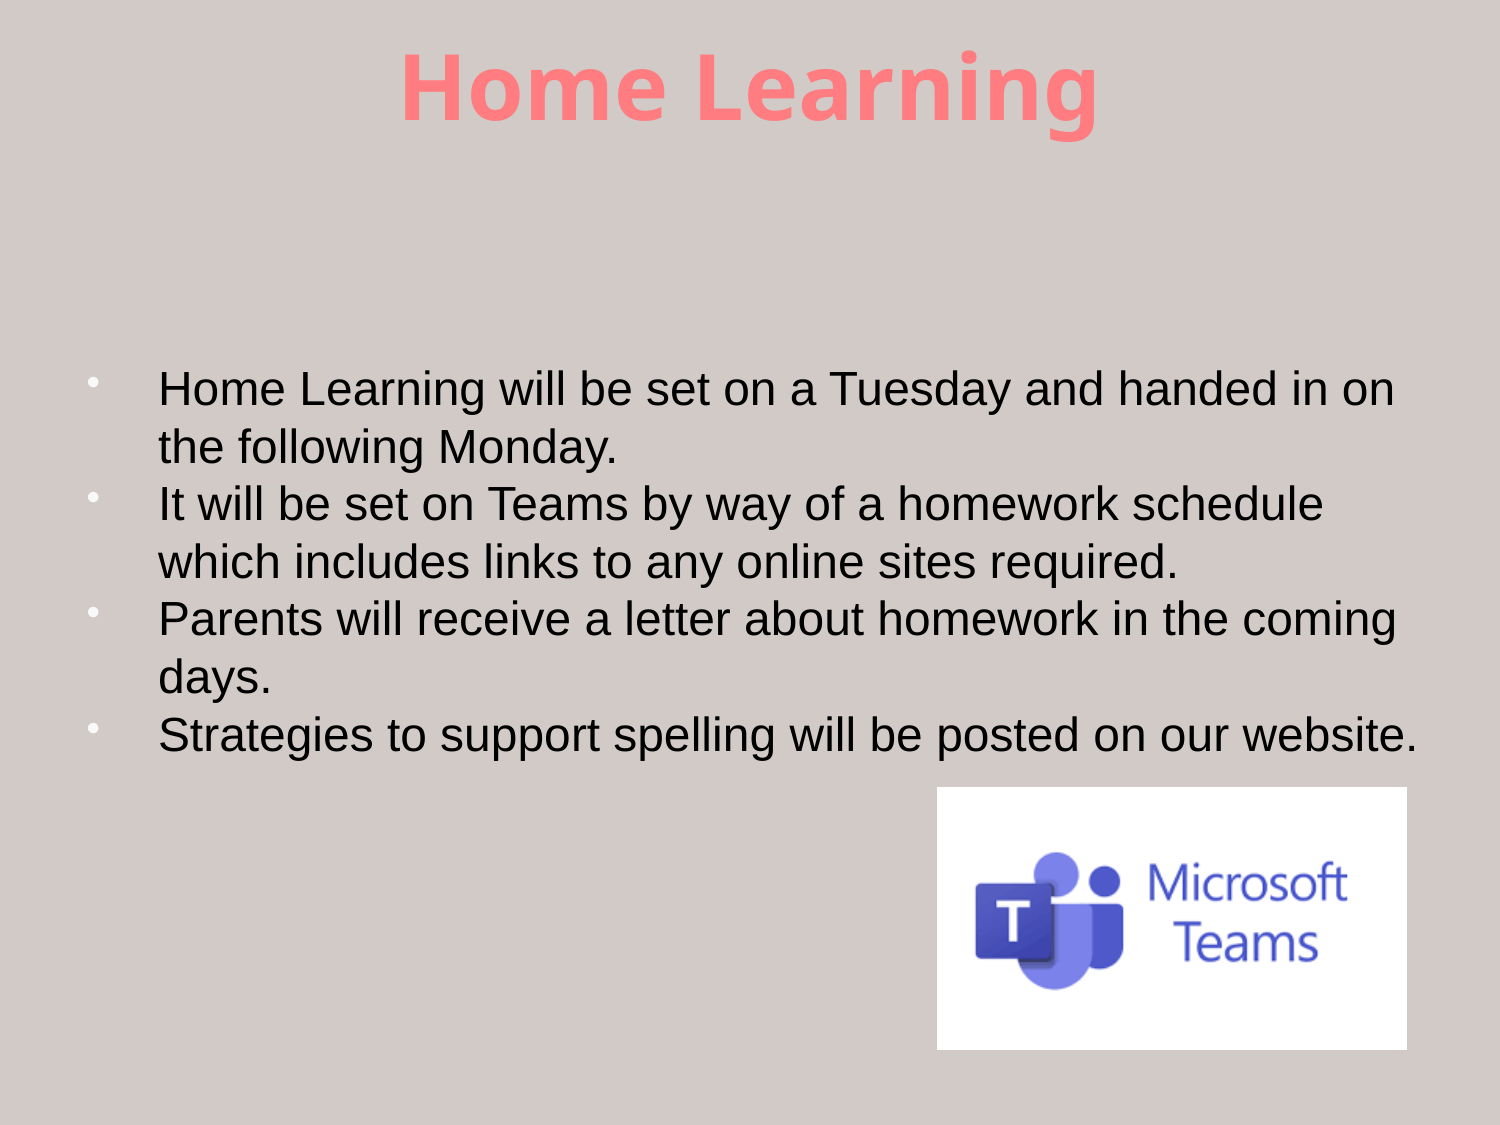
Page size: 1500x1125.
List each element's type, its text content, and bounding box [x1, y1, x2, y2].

picture [937, 787, 1407, 1051]
list Home Learning will be set on a Tuesday and handed in on the following Monday. It will be set on Teams by way of a homework schedule which includes links to any online sites required. Parents will receive a letter about homework in the coming days. Strategies to support spelling will be posted on our website. [49, 349, 1451, 776]
title Home Learning [75, 45, 1425, 233]
